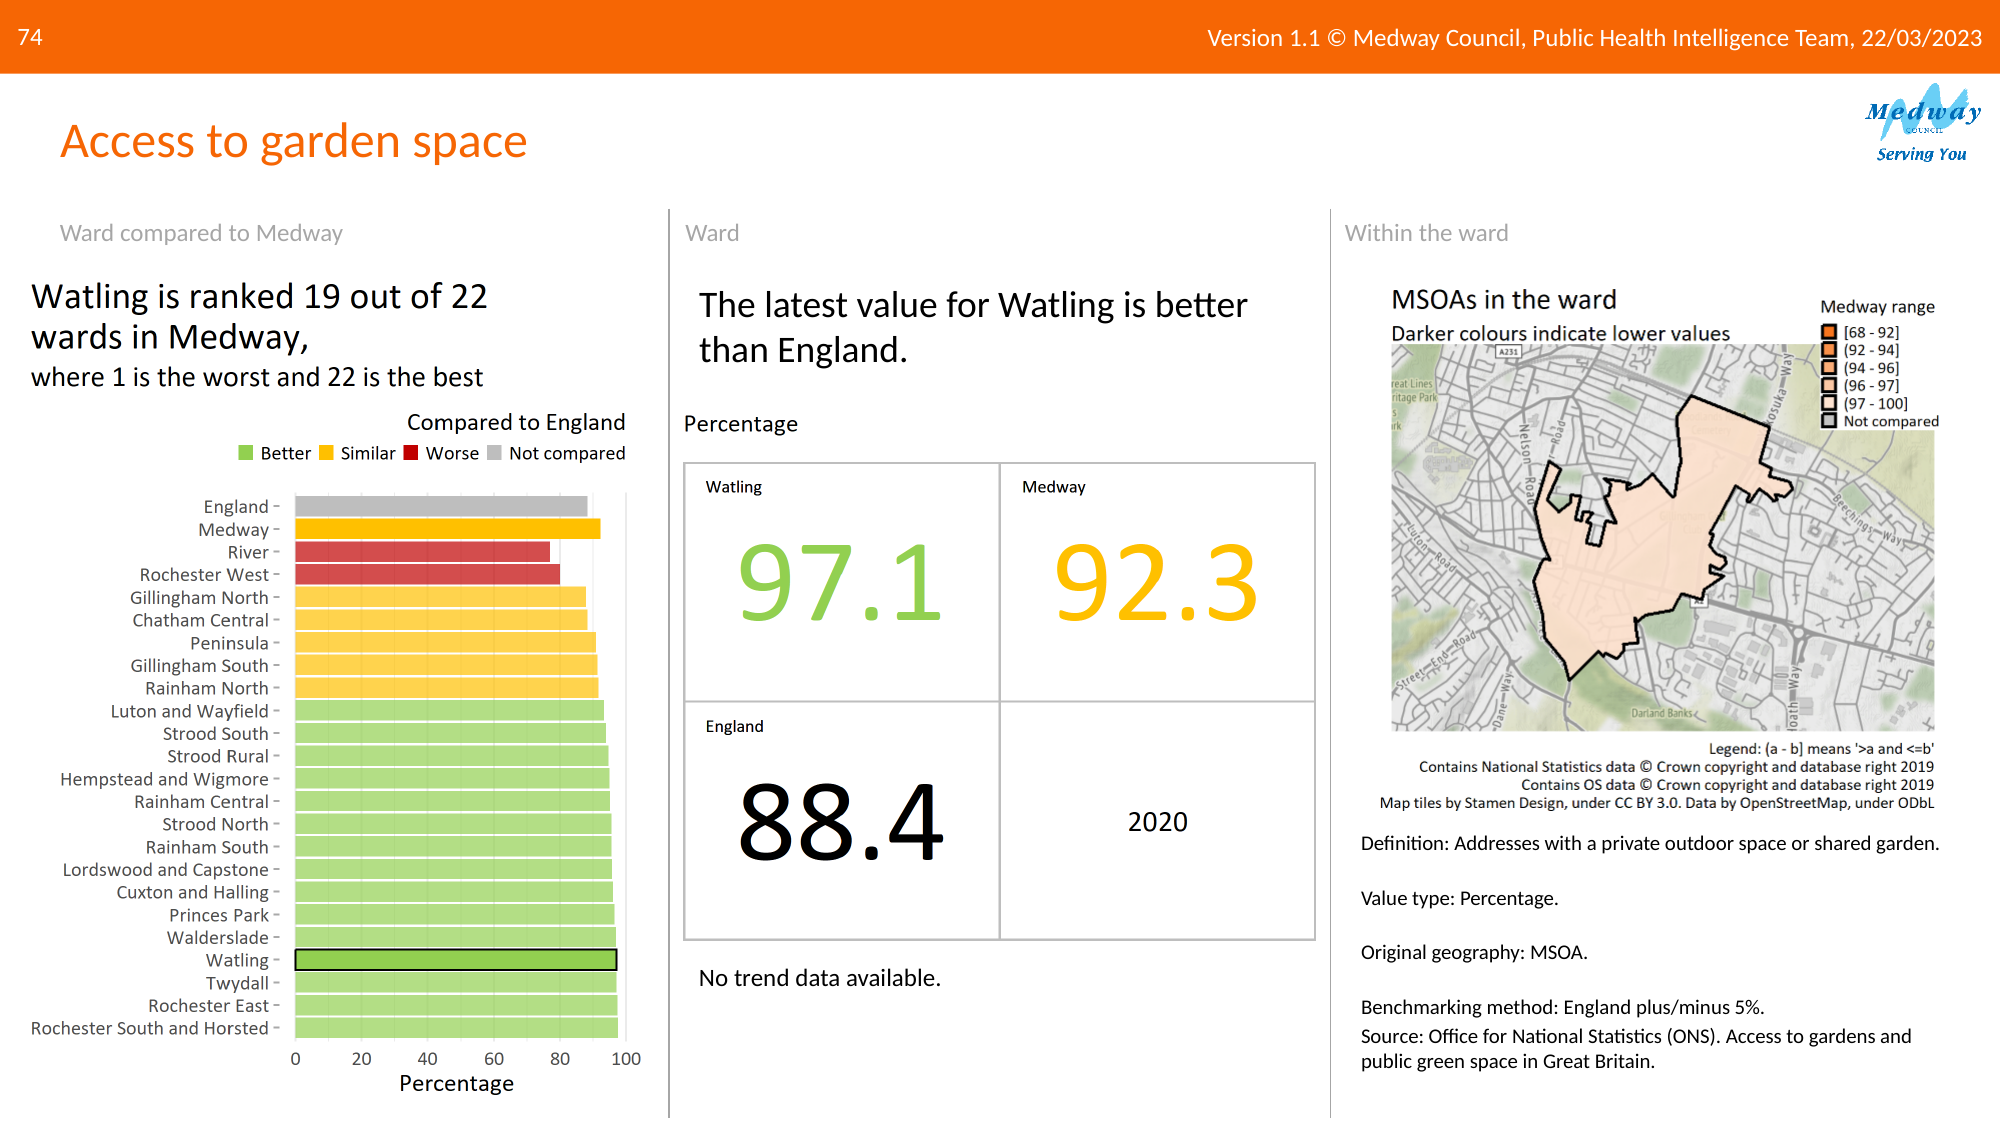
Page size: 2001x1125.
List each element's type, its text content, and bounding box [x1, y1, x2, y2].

title Access to garden space [45, 83, 1866, 191]
list Version 1.1 © Medway Council, Public Health Intelligence Team, 22/03/2023 [881, 2, 2000, 72]
list The latest value for Watling is better than England. [684, 272, 1316, 386]
picture [1866, 83, 1981, 162]
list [683, 403, 1316, 941]
slide_number 74 [2, 5, 239, 66]
list No trend data available. [683, 954, 1316, 1106]
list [1345, 278, 1981, 811]
list Definition: Addresses with a private outdoor space or shared garden. Value type: Percentage. Original geography: MSOA. Benchmarking method: England plus/minus 5%. Source: Office for National Statistics (ONS). Access to gardens and public green space in Great Britain. [1346, 822, 1981, 1106]
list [19, 271, 646, 1107]
